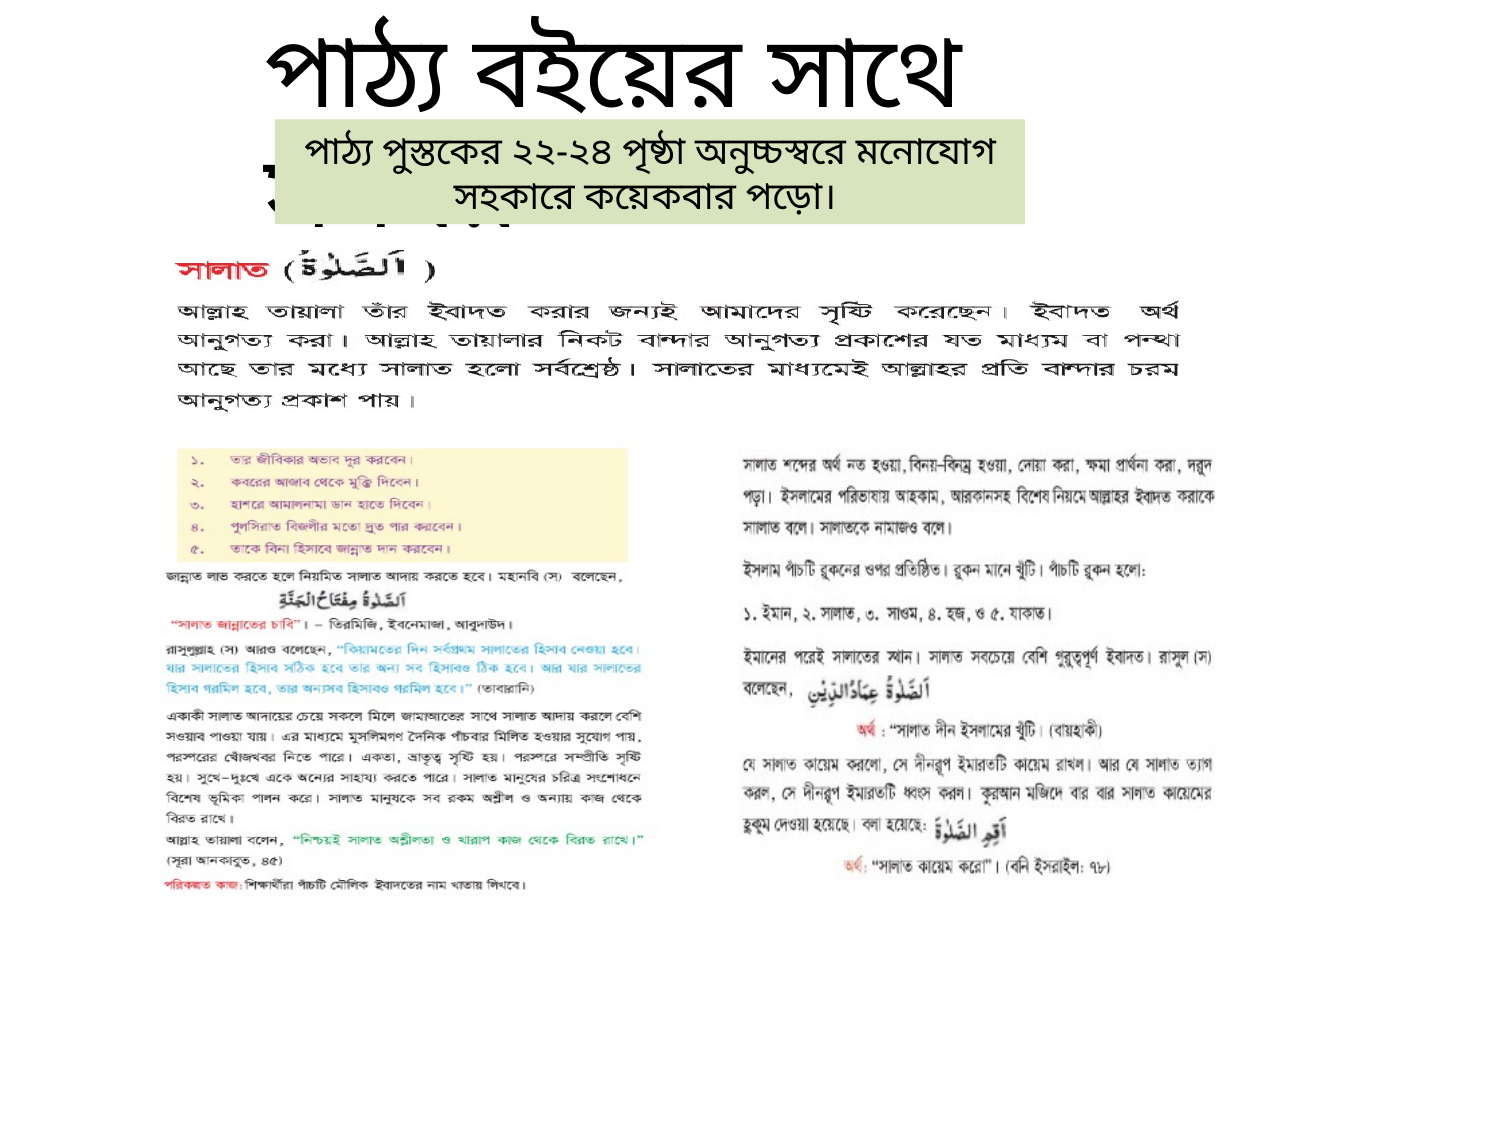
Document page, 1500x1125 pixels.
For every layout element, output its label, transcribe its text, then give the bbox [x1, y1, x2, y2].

text_box পাঠ্য বইয়ের সাথে সমন্বয়- [249, 0, 1113, 248]
text_box পাঠ্য পুস্তকের ২২-২৪ পৃষ্ঠা অনুচ্চস্বরে মনোযোগ সহকারে কয়েকবার পড়ো। [274, 119, 1025, 225]
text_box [149, 249, 1257, 900]
